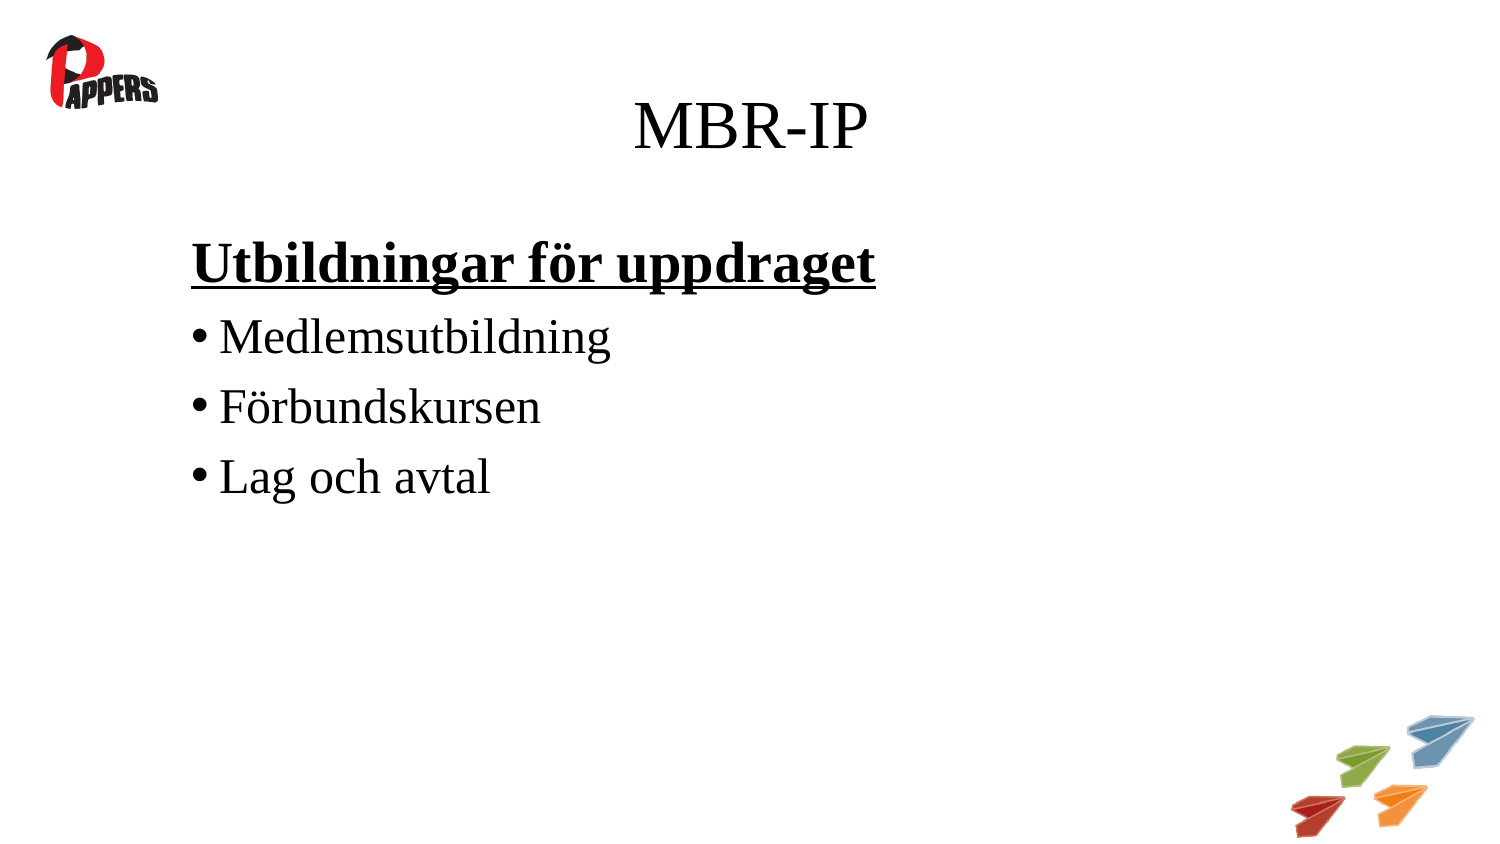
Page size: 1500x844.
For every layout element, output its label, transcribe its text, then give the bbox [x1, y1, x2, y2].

picture [1291, 715, 1475, 838]
picture [46, 35, 158, 109]
list Utbildningar för uppdraget Medlemsutbildning Förbundskursen Lag och avtal [176, 224, 1328, 760]
title MBR-IP [176, 45, 1328, 208]
